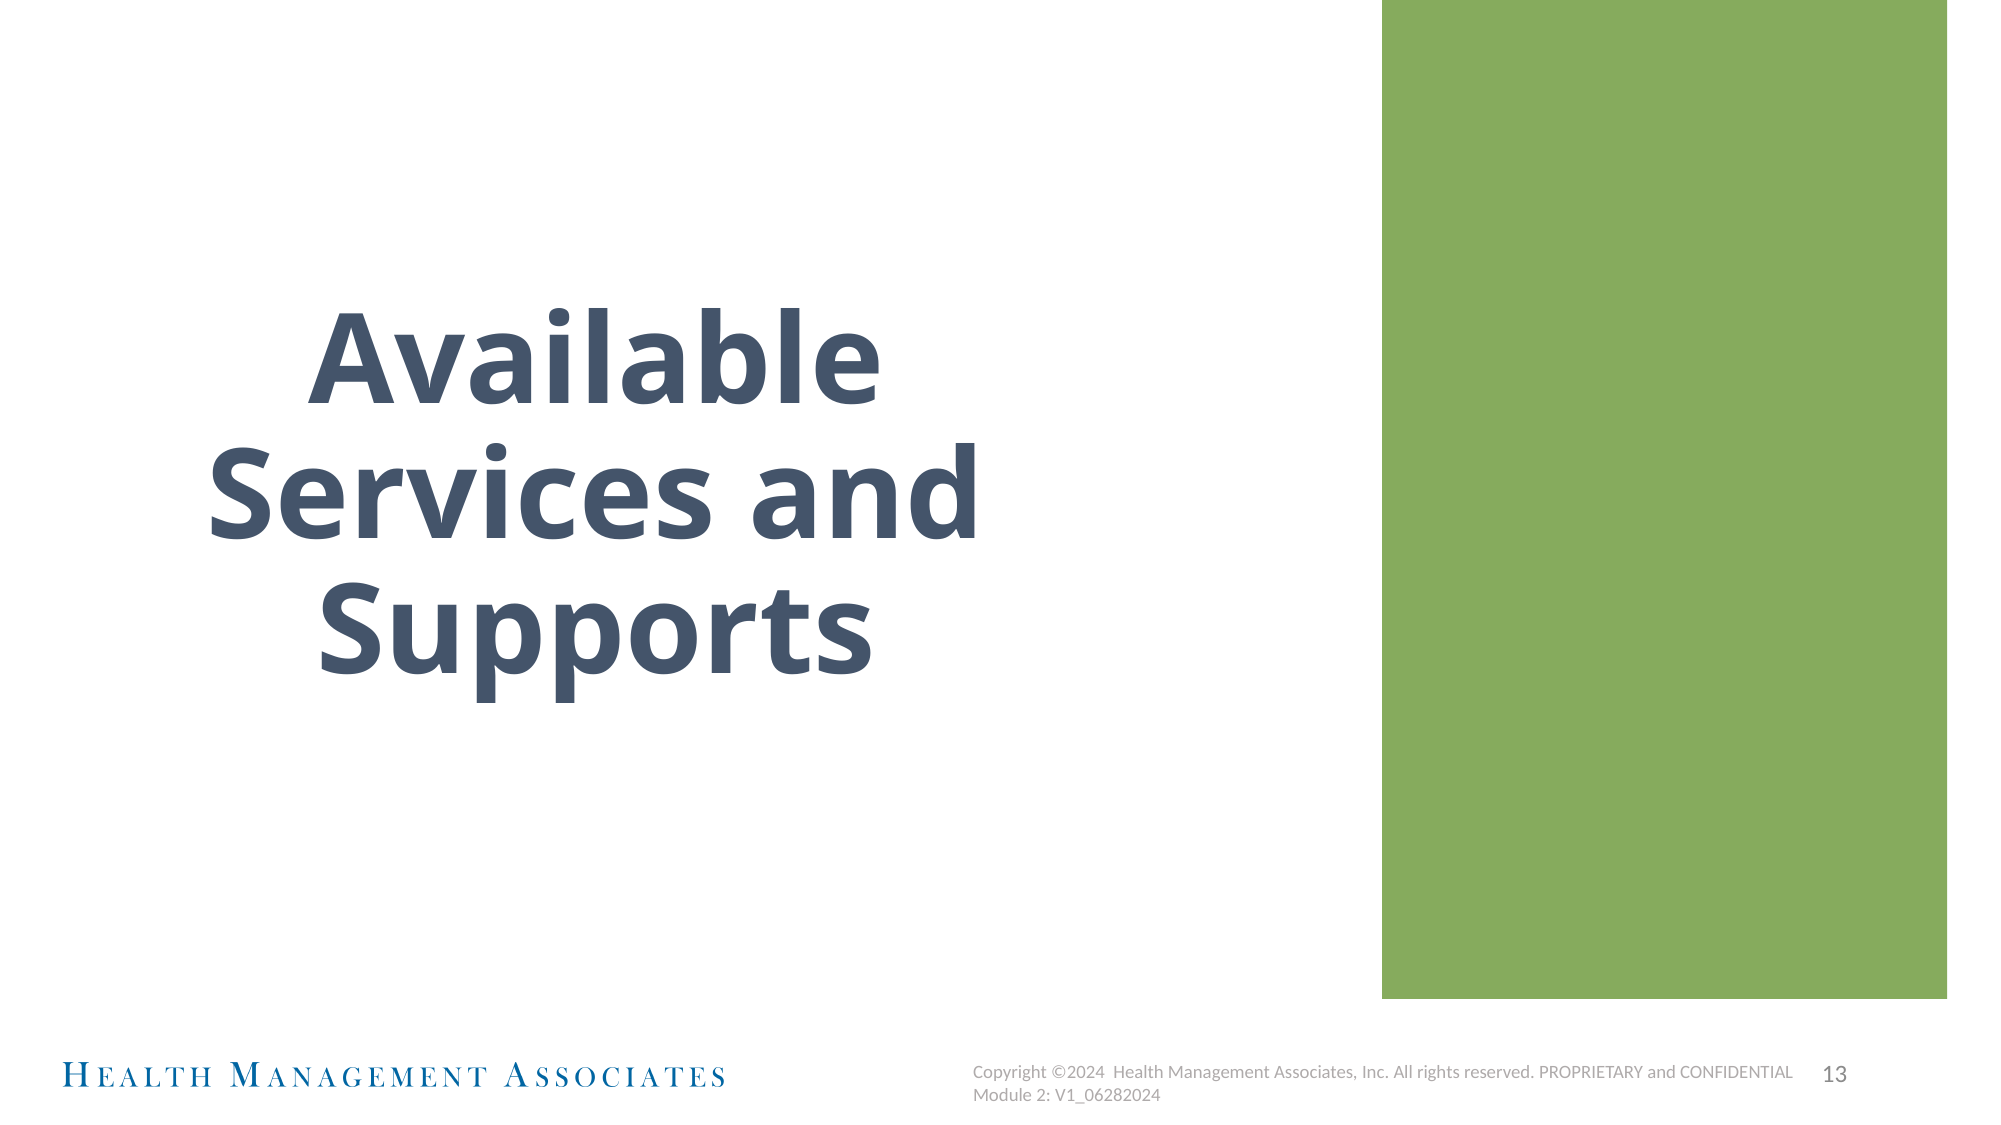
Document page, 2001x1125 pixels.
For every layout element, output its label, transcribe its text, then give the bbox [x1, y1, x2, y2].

title Available Services and Supports [136, 197, 1057, 709]
slide_number 13 [1412, 1042, 1863, 1103]
picture [62, 1062, 724, 1087]
